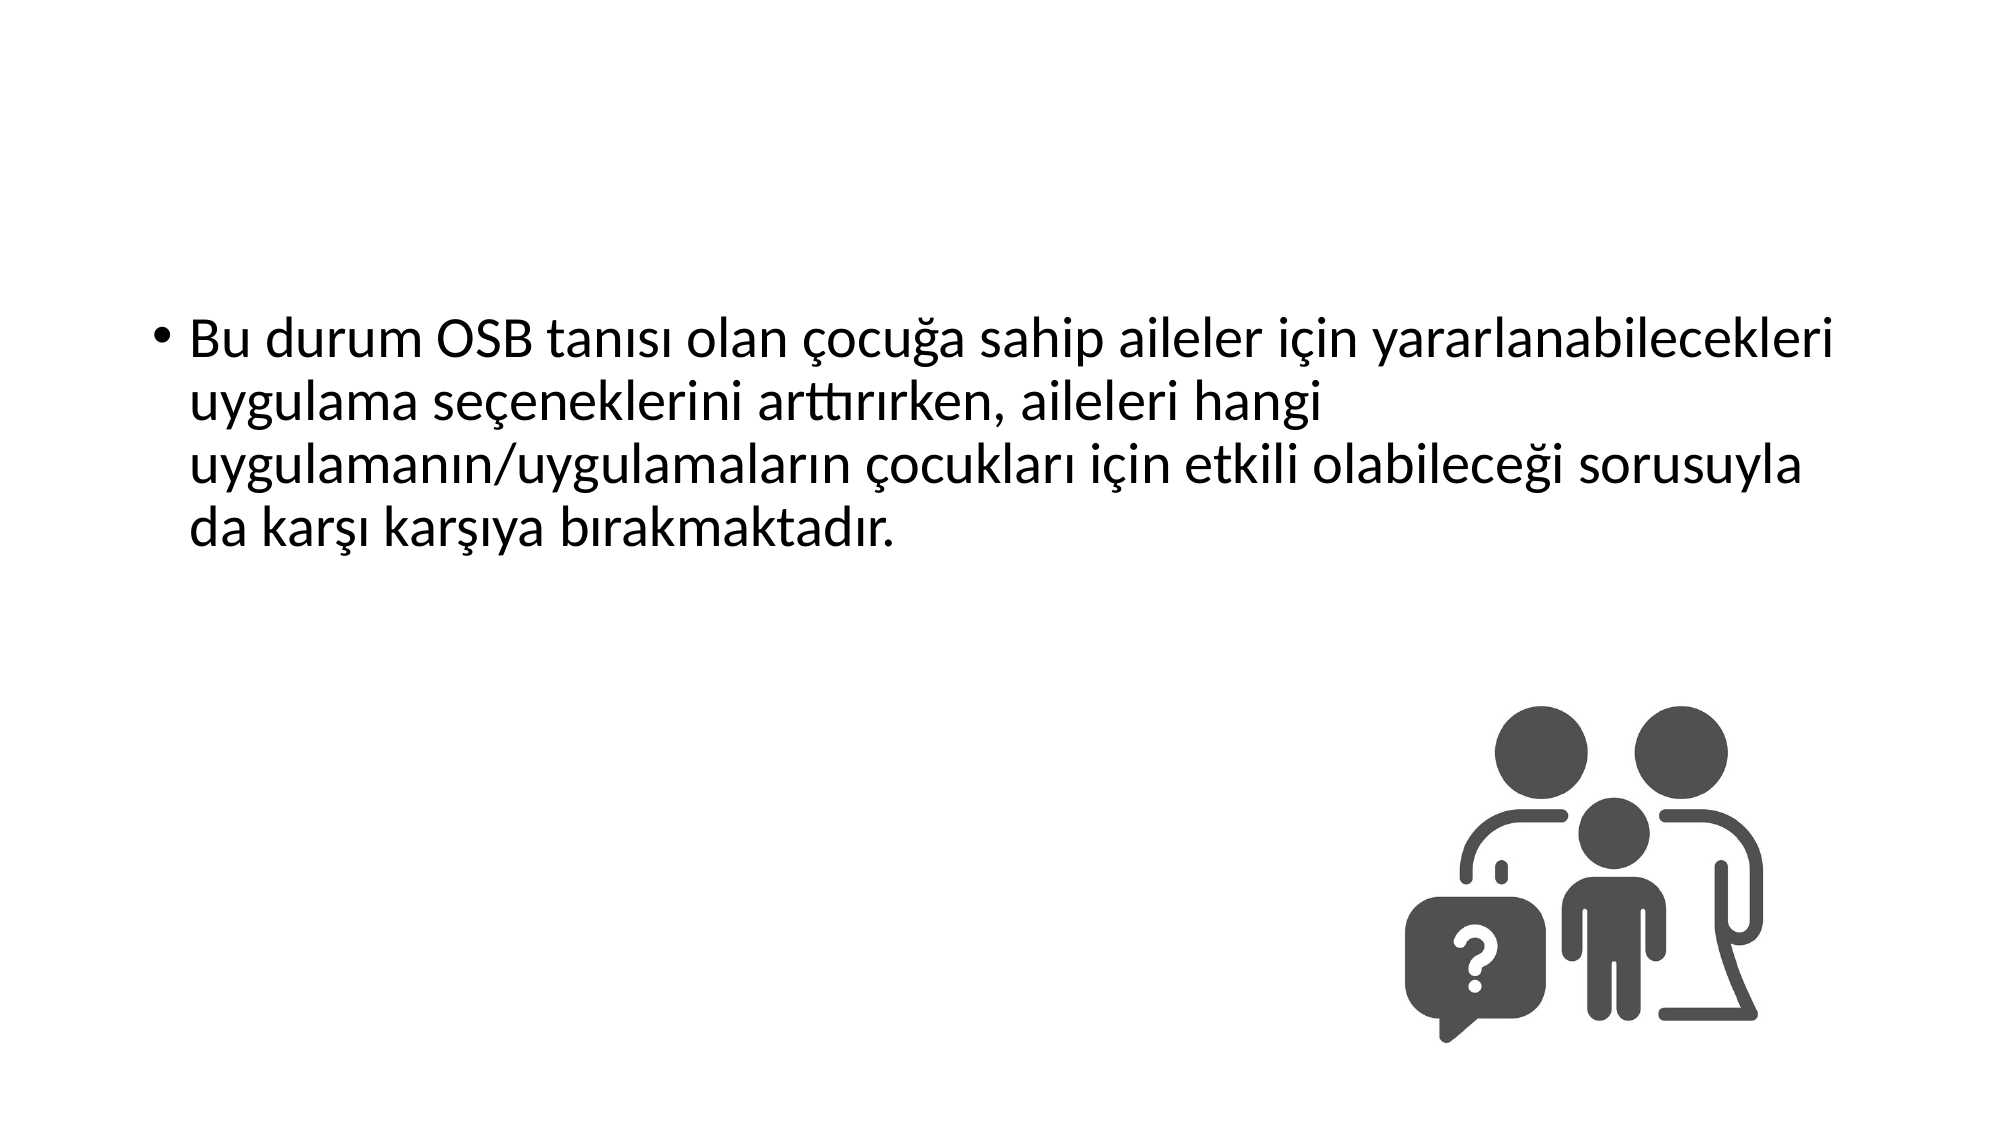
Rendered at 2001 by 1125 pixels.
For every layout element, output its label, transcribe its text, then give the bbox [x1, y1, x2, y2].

list Bu durum OSB tanısı olan çocuğa sahip aileler için yararlanabilecekleri uygulama seçeneklerini arttırırken, aileleri hangi uygulamanın/uygulamaların çocukları için etkili olabileceği sorusuyla da karşı karşıya bırakmaktadır. [137, 299, 1863, 1014]
picture [1270, 599, 1931, 1100]
